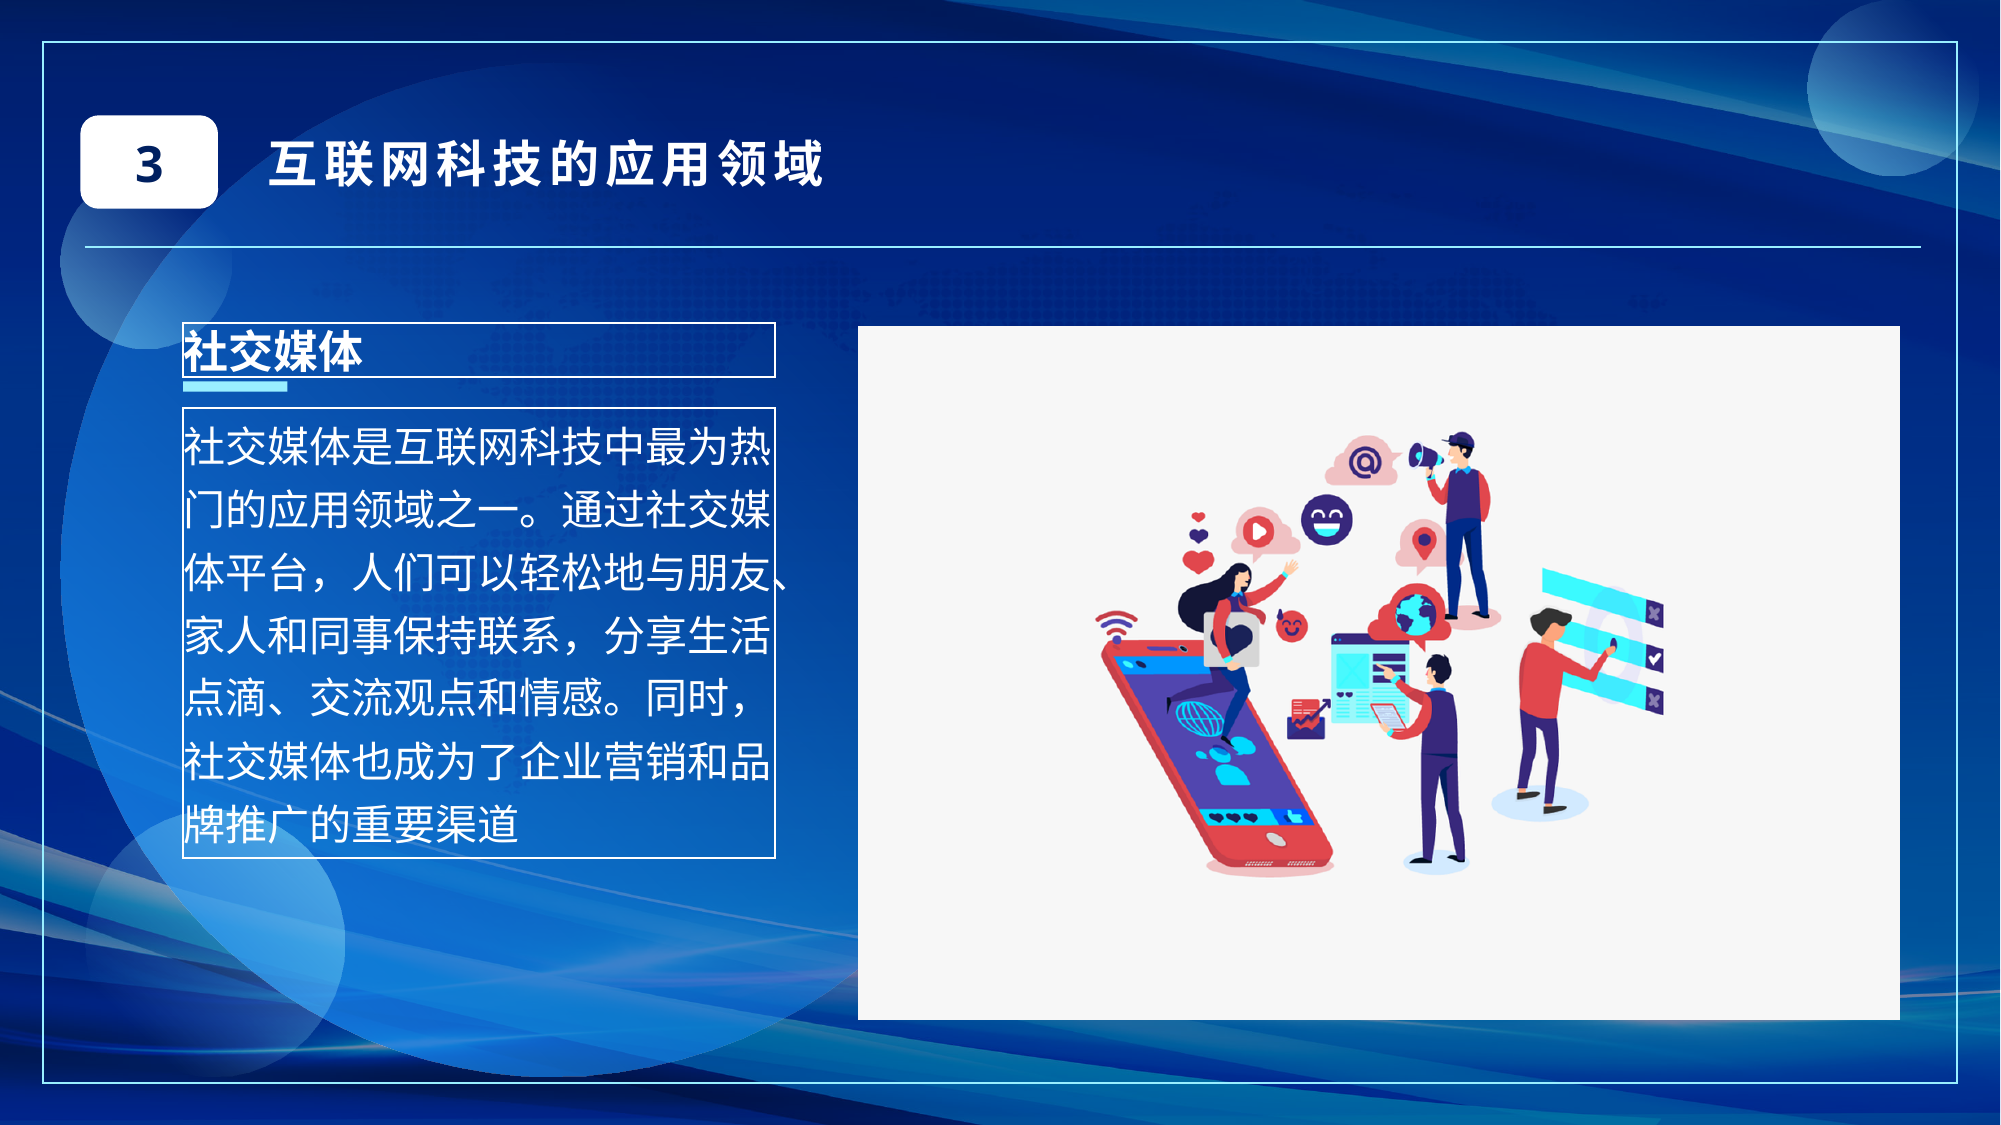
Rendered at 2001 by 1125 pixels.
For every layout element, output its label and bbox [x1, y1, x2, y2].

picture [858, 326, 1900, 1020]
text_box [0, 0, 2000, 1125]
text_box [81, 116, 1919, 208]
